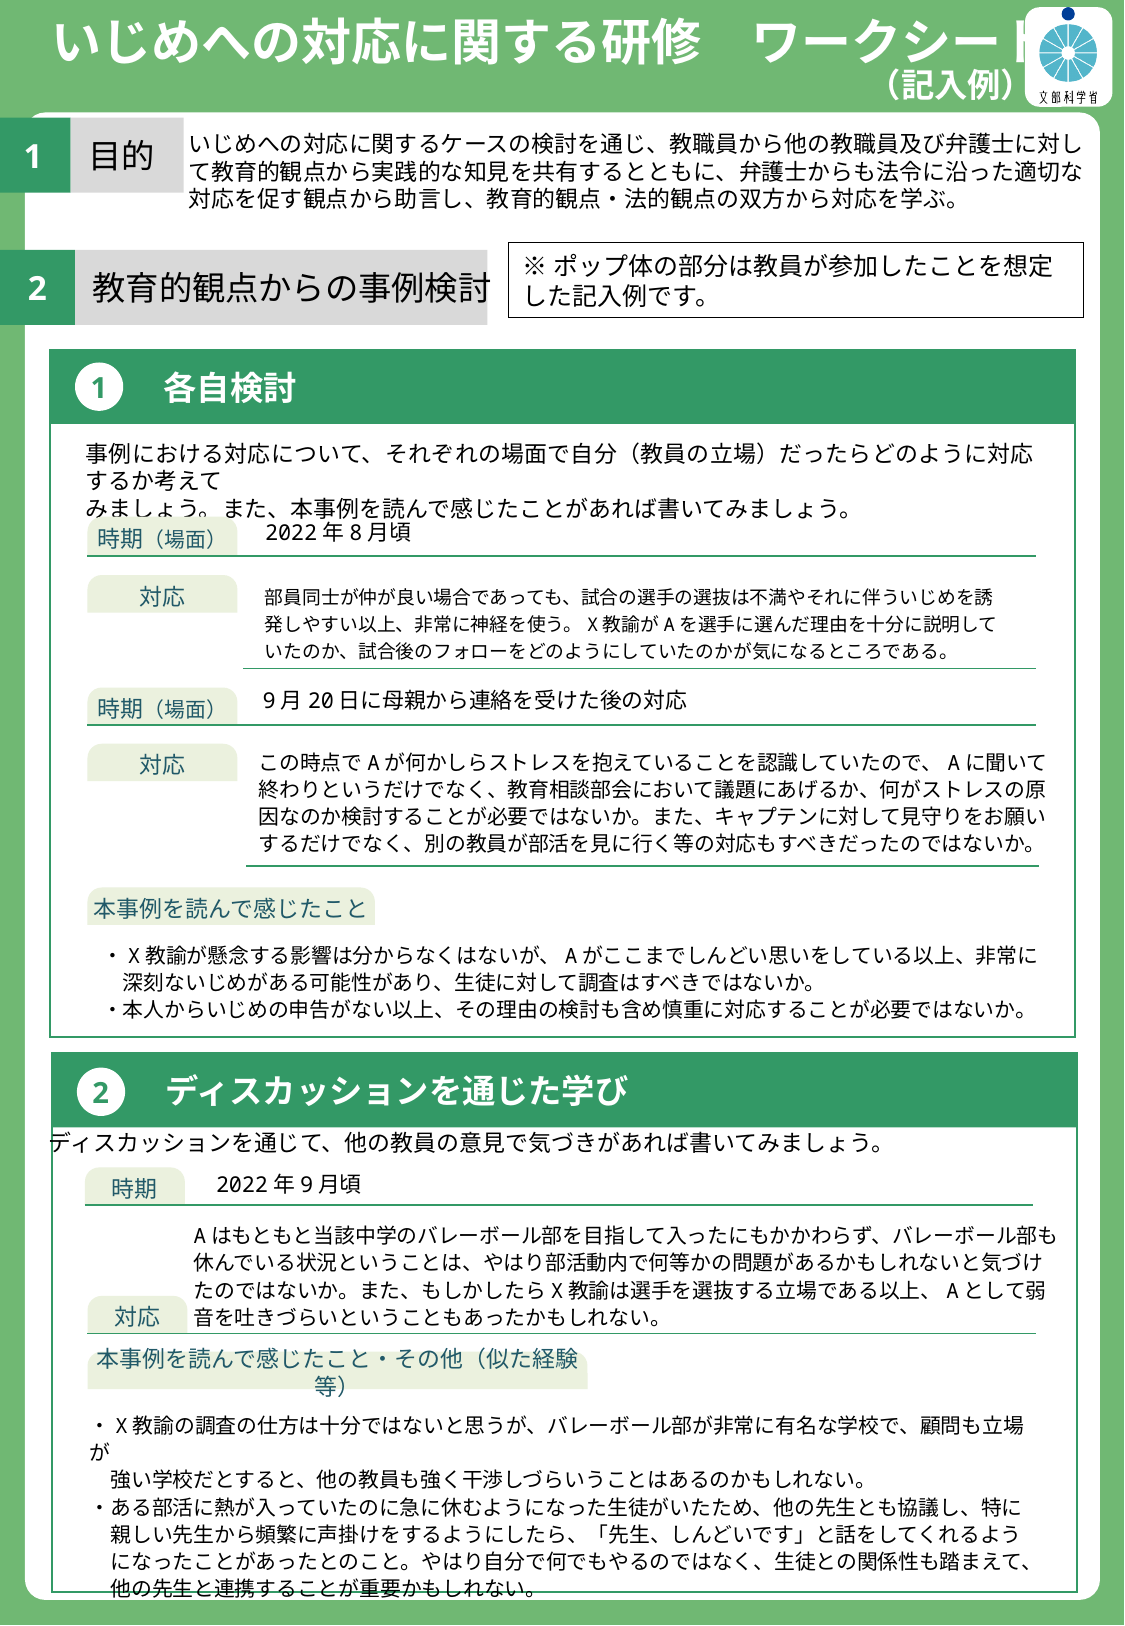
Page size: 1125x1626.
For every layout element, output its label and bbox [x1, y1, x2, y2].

text_box [0, 0, 1124, 1625]
text_box [84, 1167, 1034, 1206]
picture [1038, 6, 1098, 107]
text_box [51, 1053, 1078, 1592]
text_box [49, 349, 1076, 1038]
text_box [0, 117, 184, 193]
text_box [87, 1295, 1036, 1334]
